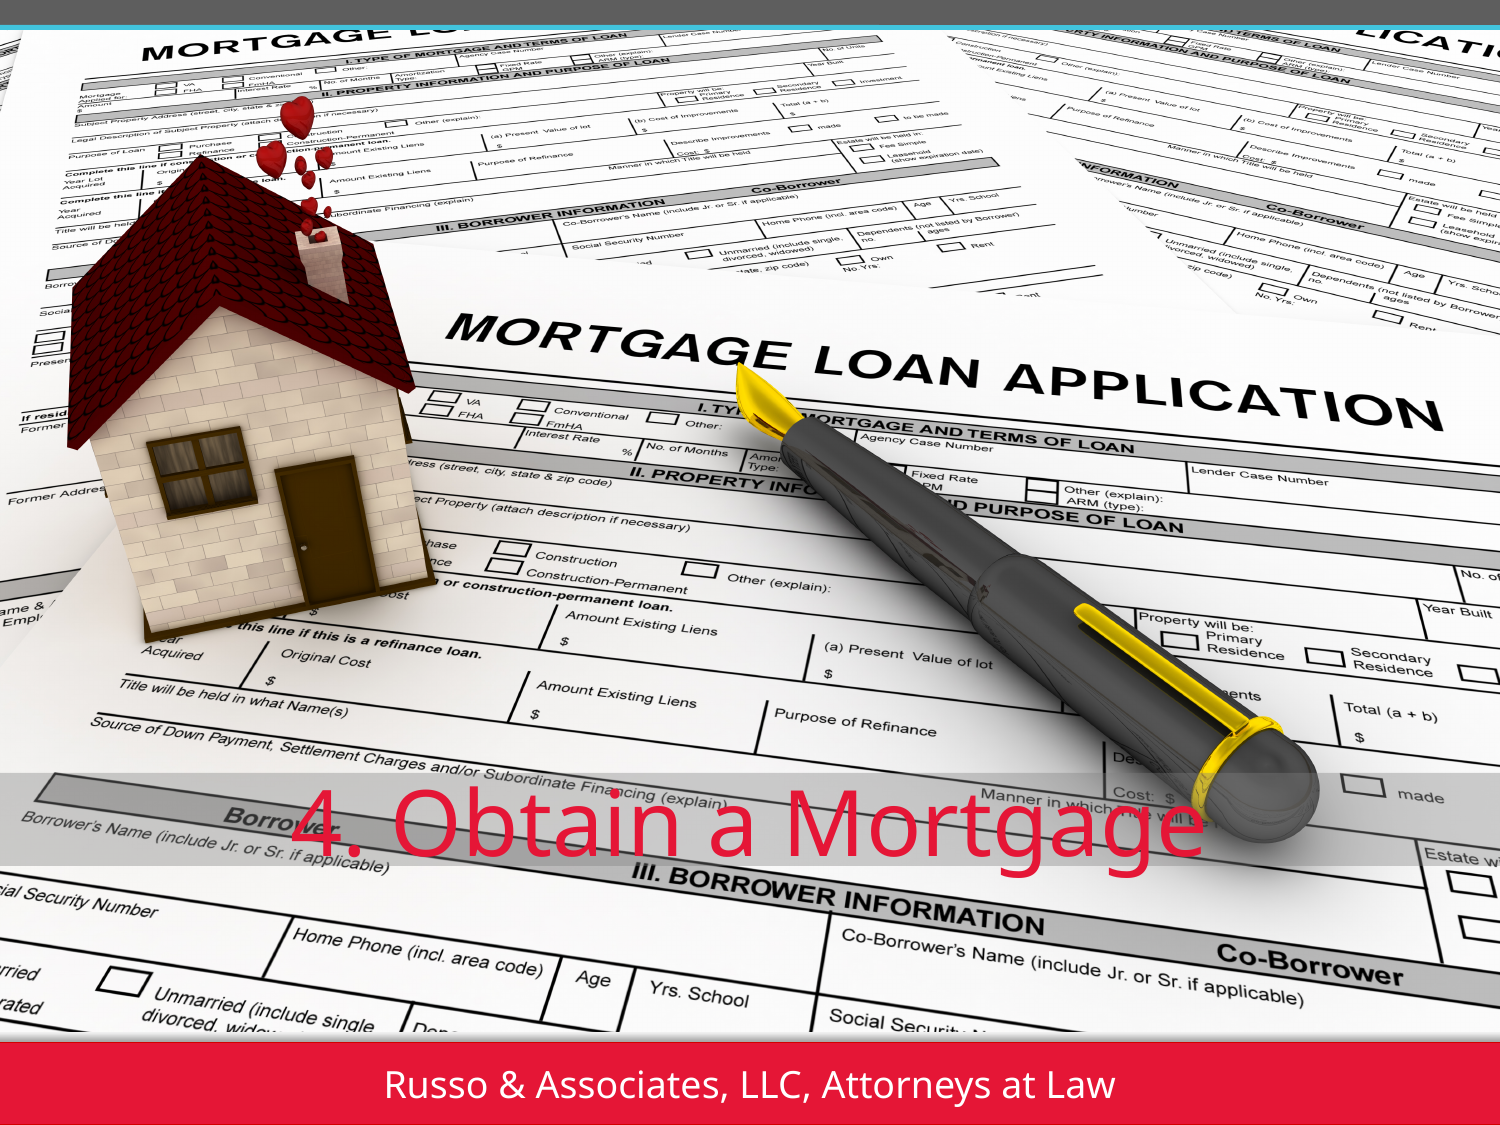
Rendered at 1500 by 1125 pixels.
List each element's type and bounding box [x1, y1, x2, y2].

picture [0, 30, 1500, 1032]
